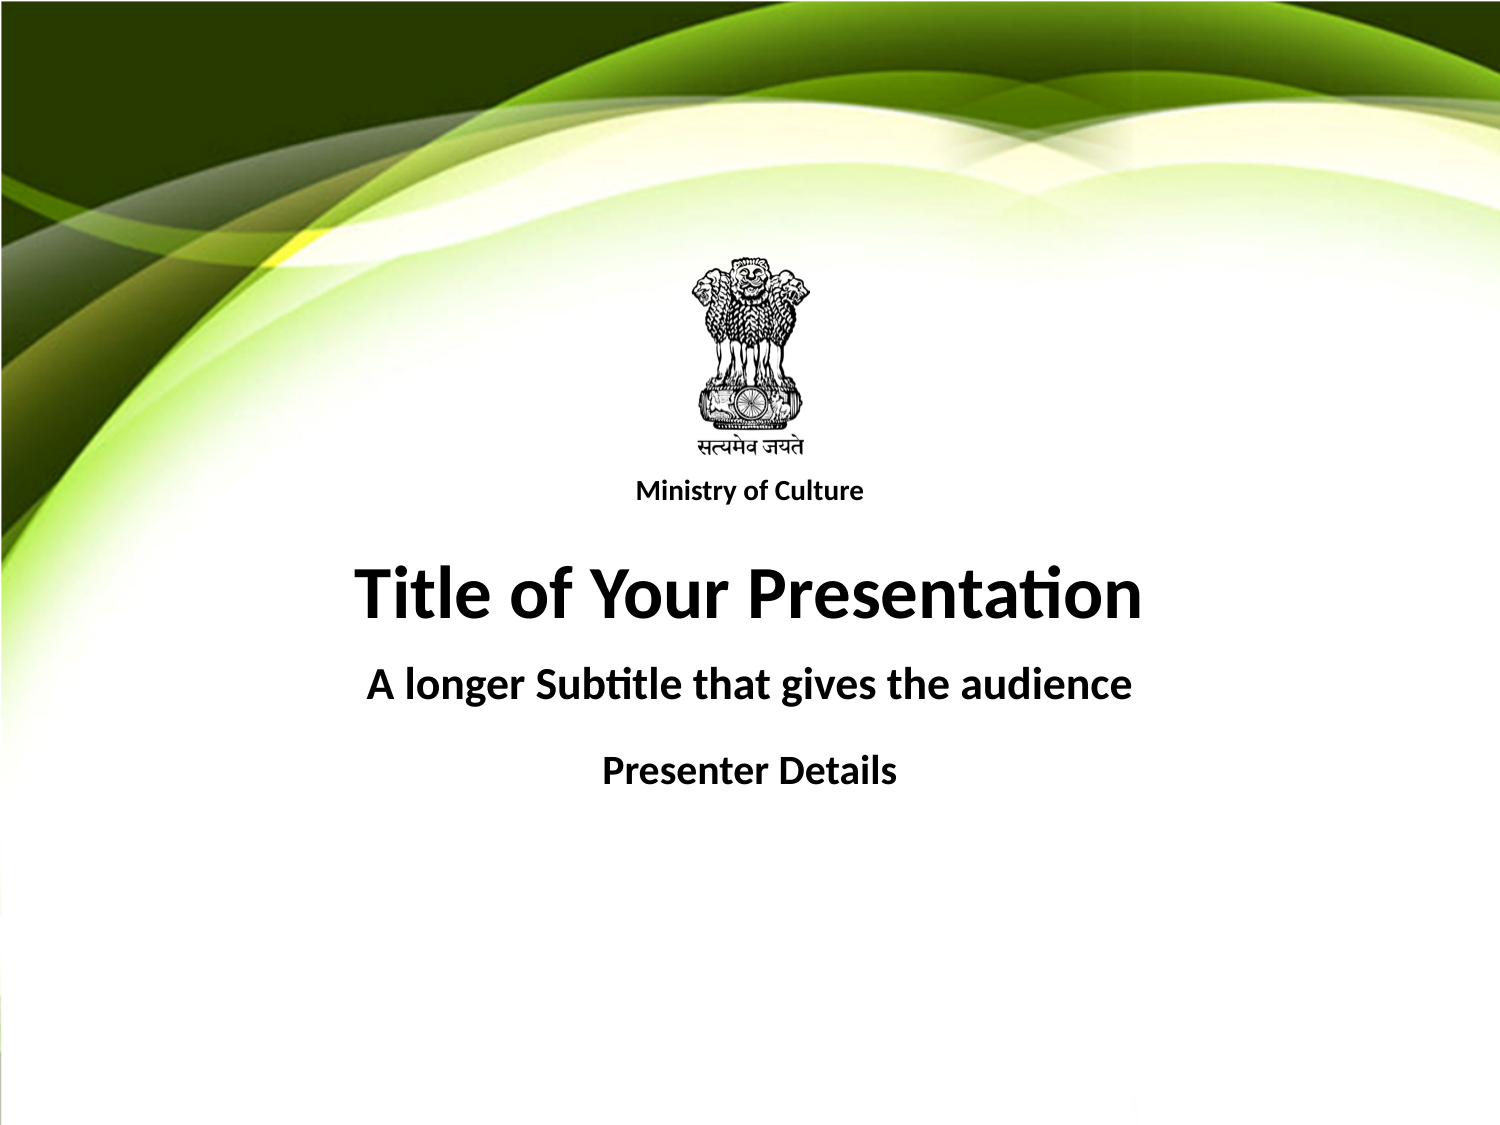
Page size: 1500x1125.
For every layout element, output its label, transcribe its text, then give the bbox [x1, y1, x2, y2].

picture [2, 2, 1499, 1125]
list Presenter Details [385, 740, 1115, 827]
list Title of Your Presentation [214, 545, 1286, 627]
list A longer Subtitle that gives the audience [214, 652, 1286, 739]
list Ministry of Culture [415, 468, 1085, 528]
